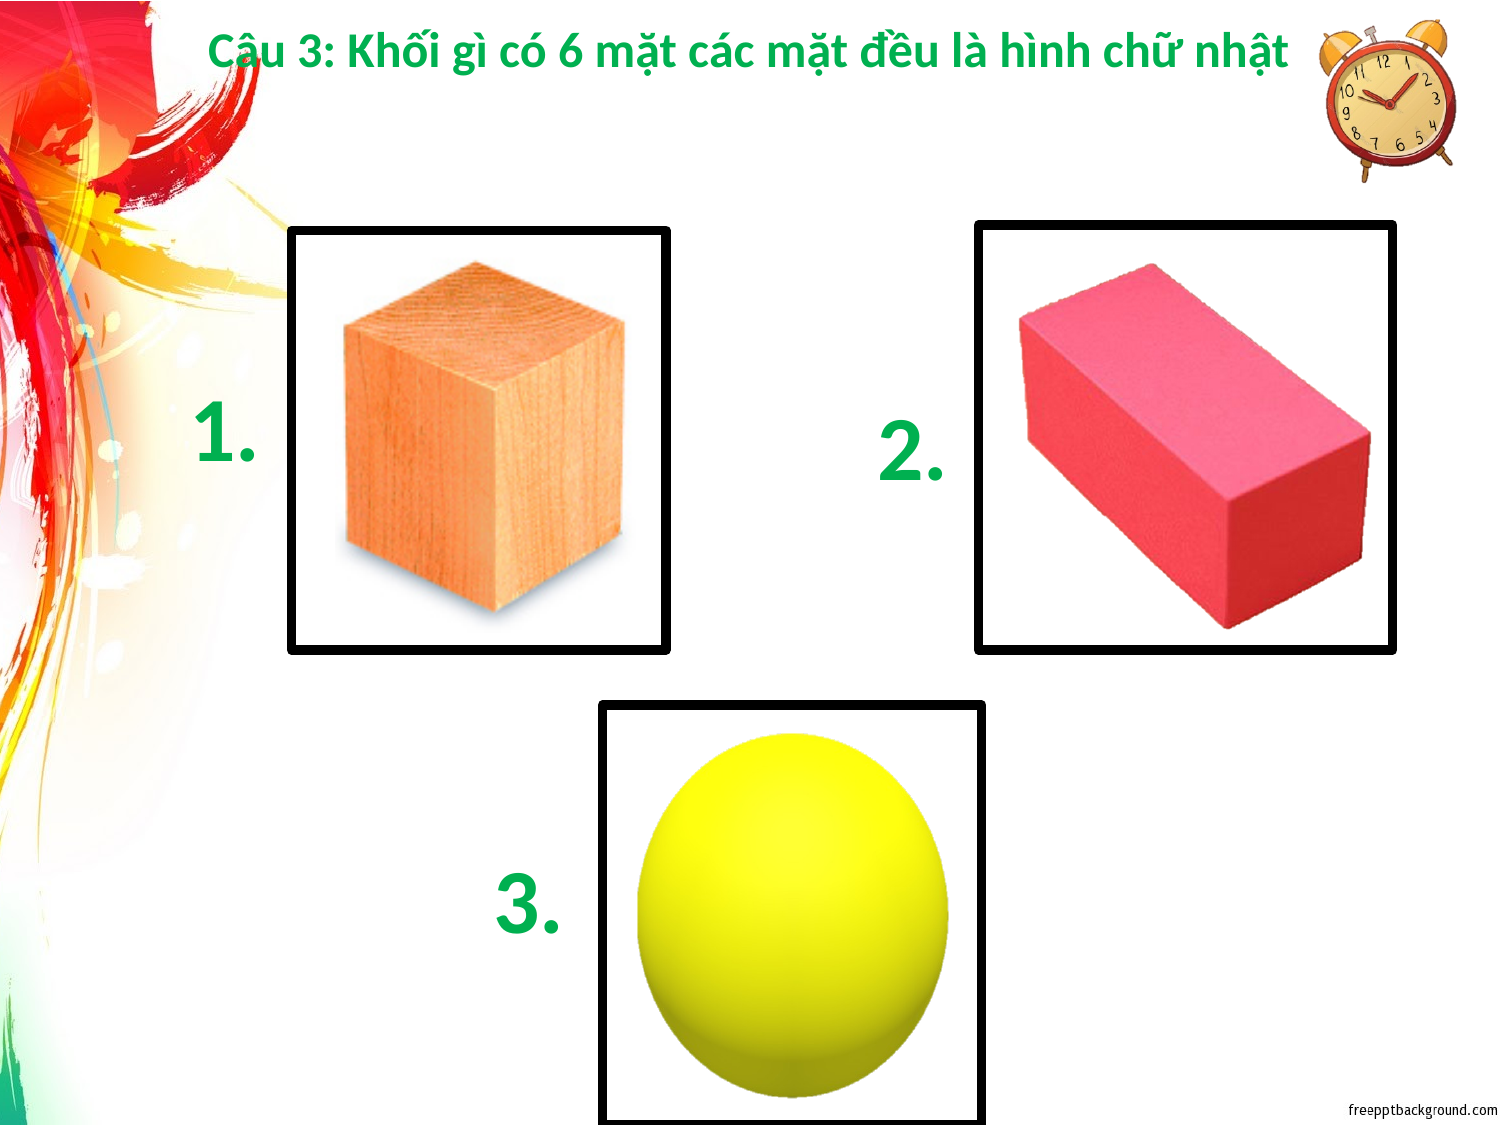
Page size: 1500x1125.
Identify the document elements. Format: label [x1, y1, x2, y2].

text_box [862, 224, 1393, 651]
picture [0, 1, 1500, 1125]
text_box [174, 230, 667, 651]
text_box [478, 704, 982, 1125]
